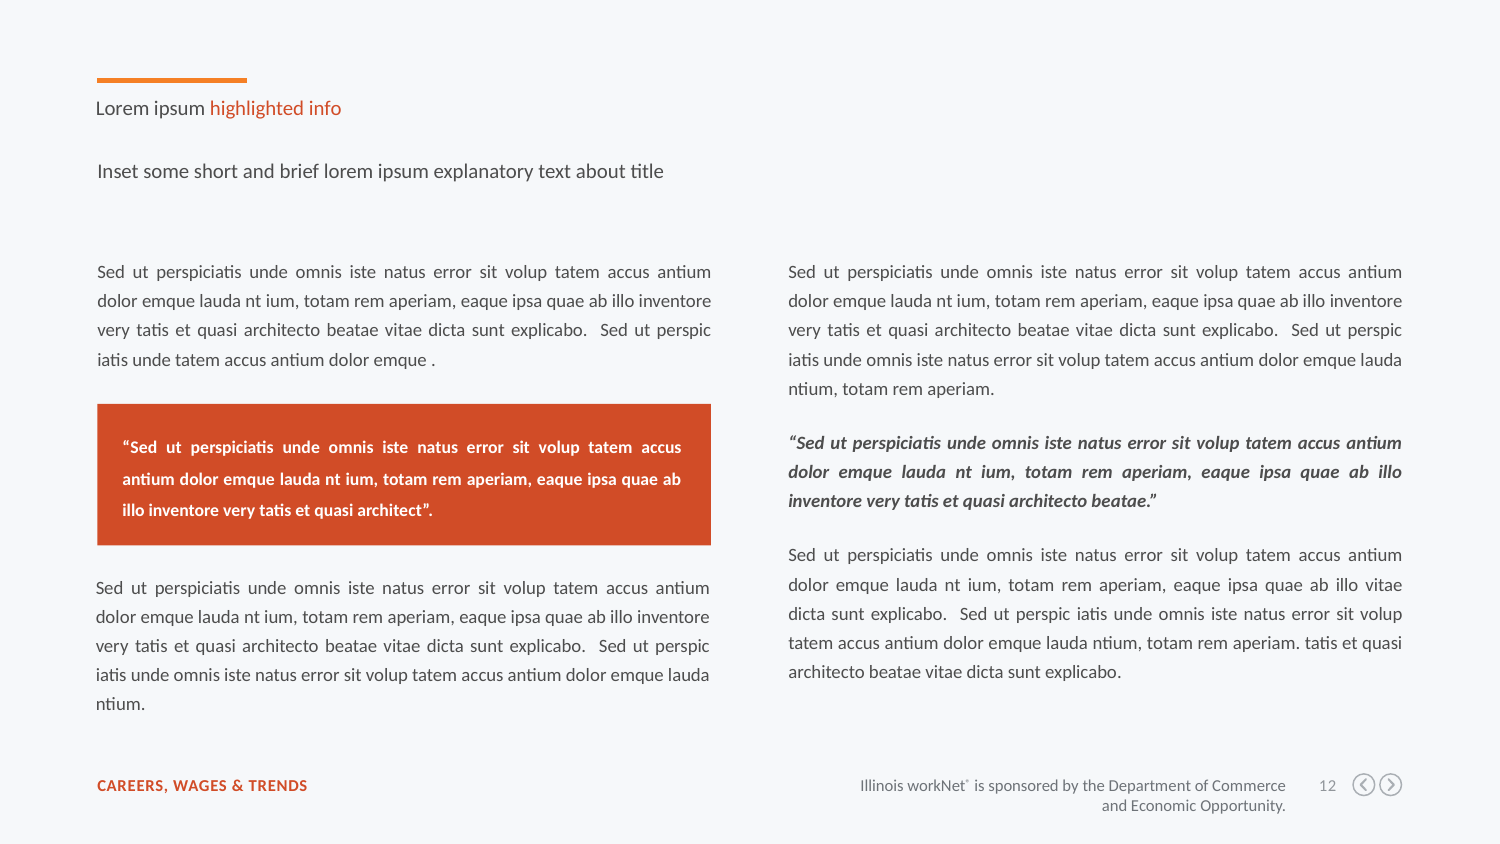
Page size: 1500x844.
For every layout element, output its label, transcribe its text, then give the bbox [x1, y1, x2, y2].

text_box Sed ut perspiciatis unde omnis iste natus error sit volup tatem accus antium dolor emque lauda nt ium, totam rem aperiam, eaque ipsa quae ab illo inventore very tatis et quasi architecto beatae vitae dicta sunt explicabo. Sed ut perspic iatis unde omnis iste natus error sit volup tatem accus antium dolor emque lauda ntium, totam rem aperiam. “Sed ut perspiciatis unde omnis iste natus error sit volup tatem accus antium dolor emque lauda nt ium, totam rem aperiam, eaque ipsa quae ab illo inventore very tatis et quasi architecto beatae.” Sed ut perspiciatis unde omnis iste natus error sit volup tatem accus antium dolor emque lauda nt ium, totam rem aperiam, eaque ipsa quae ab illo vitae dicta sunt explicabo. Sed ut perspic iatis unde omnis iste natus error sit volup tatem accus antium dolor emque lauda ntium, totam rem aperiam. tatis et quasi architecto beatae vitae dicta sunt explicabo. [788, 253, 1402, 683]
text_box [97, 403, 711, 546]
list Lorem ipsum highlighted info [95, 94, 1401, 158]
list Inset some short and brief lorem ipsum explanatory text about title [97, 157, 1403, 181]
text_box Sed ut perspiciatis unde omnis iste natus error sit volup tatem accus antium dolor emque lauda nt ium, totam rem aperiam, eaque ipsa quae ab illo inventore very tatis et quasi architecto beatae vitae dicta sunt explicabo. Sed ut perspic iatis unde tatem accus antium dolor emque . [97, 253, 711, 370]
text_box Sed ut perspiciatis unde omnis iste natus error sit volup tatem accus antium dolor emque lauda nt ium, totam rem aperiam, eaque ipsa quae ab illo inventore very tatis et quasi architecto beatae vitae dicta sunt explicabo. Sed ut perspic iatis unde omnis iste natus error sit volup tatem accus antium dolor emque lauda ntium. [95, 568, 710, 715]
